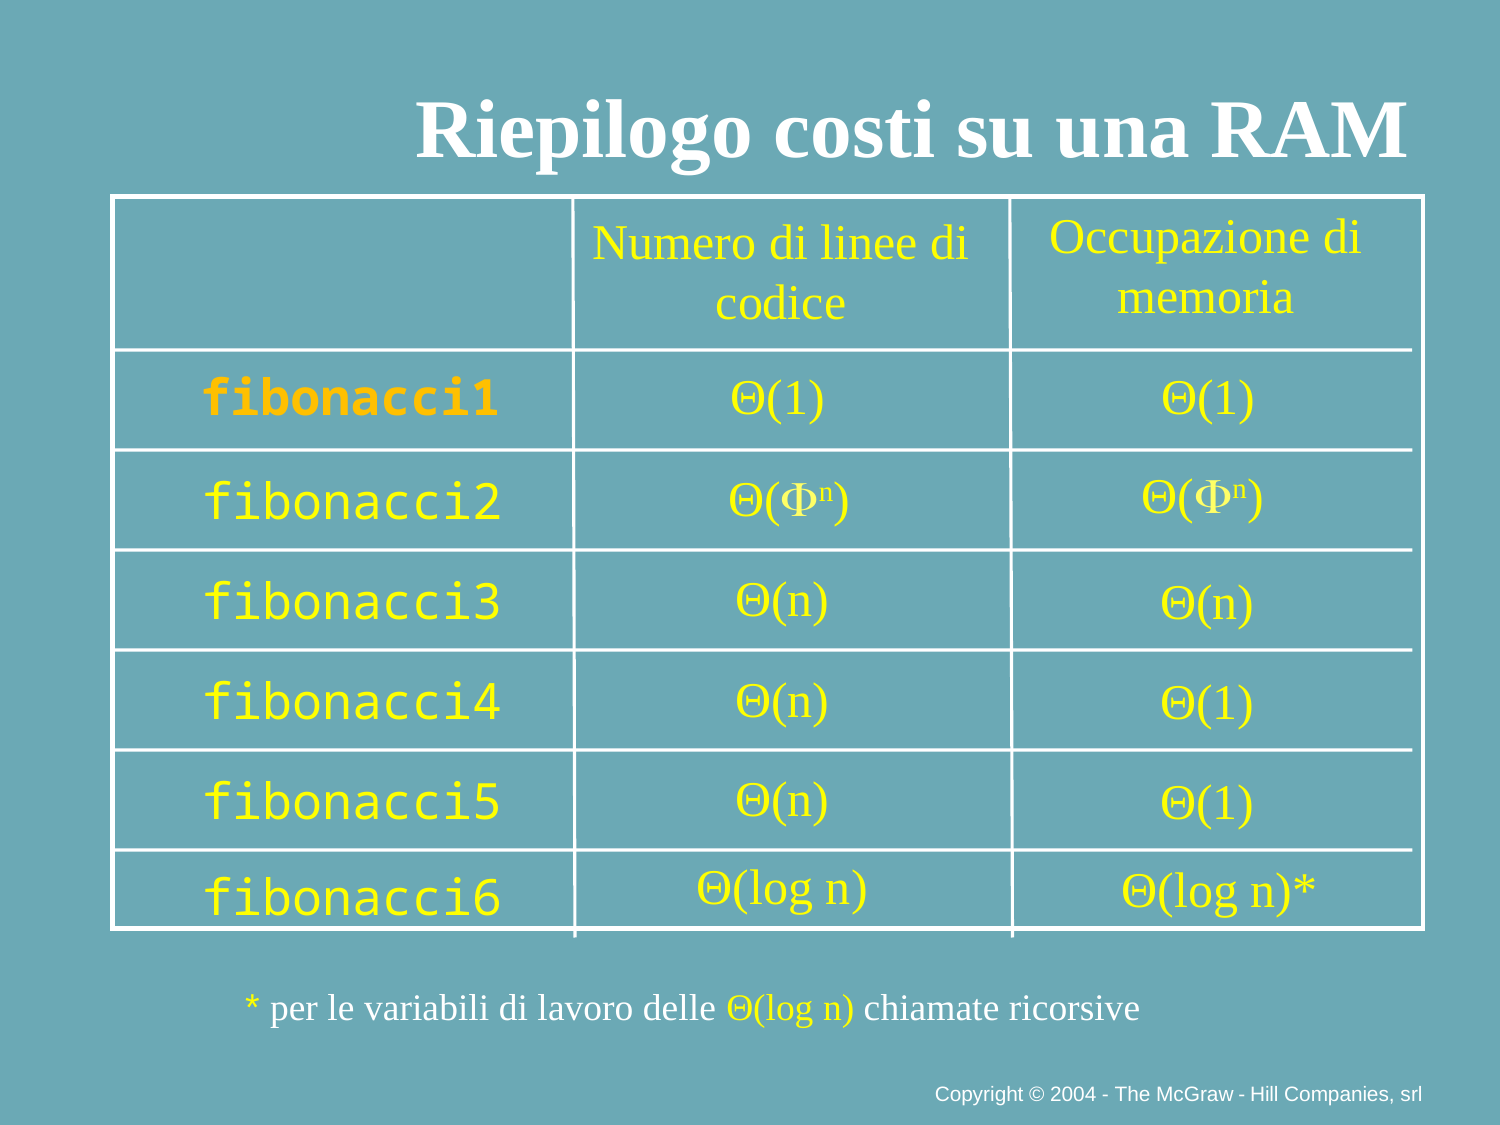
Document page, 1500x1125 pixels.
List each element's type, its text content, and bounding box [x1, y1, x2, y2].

text_box [112, 751, 574, 929]
text_box fibonacci2 [187, 462, 518, 538]
text_box Θ(1) [1146, 357, 1271, 433]
text_box Numero di linee di codice [575, 201, 988, 337]
text_box Occupazione di memoria [999, 196, 1413, 332]
text_box Θ(n) [720, 659, 845, 735]
text_box Θ(1) [716, 357, 841, 433]
text_box Θ(log n)* [1106, 849, 1333, 976]
text_box fibonacci4 [187, 662, 518, 738]
text_box [112, 196, 1010, 450]
text_box Θ(n) [1126, 456, 1279, 531]
text_box Θ(1) [1145, 662, 1270, 738]
text_box Θ(n) [720, 559, 845, 635]
text_box fibonacci5 [187, 762, 518, 838]
text_box [574, 196, 1424, 929]
text_box Θ(1) [1145, 762, 1270, 838]
text_box Θ(n) [1145, 562, 1270, 638]
text_box Riepilogo costi su una RAM [74, 66, 1425, 217]
text_box fibonacci3 [187, 562, 518, 638]
text_box * per le variabili di lavoro delle Θ(log n) chiamate ricorsive [230, 976, 1388, 1081]
text_box fibonacci6 [187, 857, 518, 933]
text_box [112, 451, 1011, 750]
footer Copyright © 2004 - The McGraw - Hill Companies, srl [524, 1073, 1438, 1124]
text_box Θ(n) [713, 458, 866, 534]
text_box Θ(n) [720, 759, 845, 835]
text_box fibonacci1 [185, 357, 516, 433]
text_box Θ(log n) [682, 847, 883, 922]
